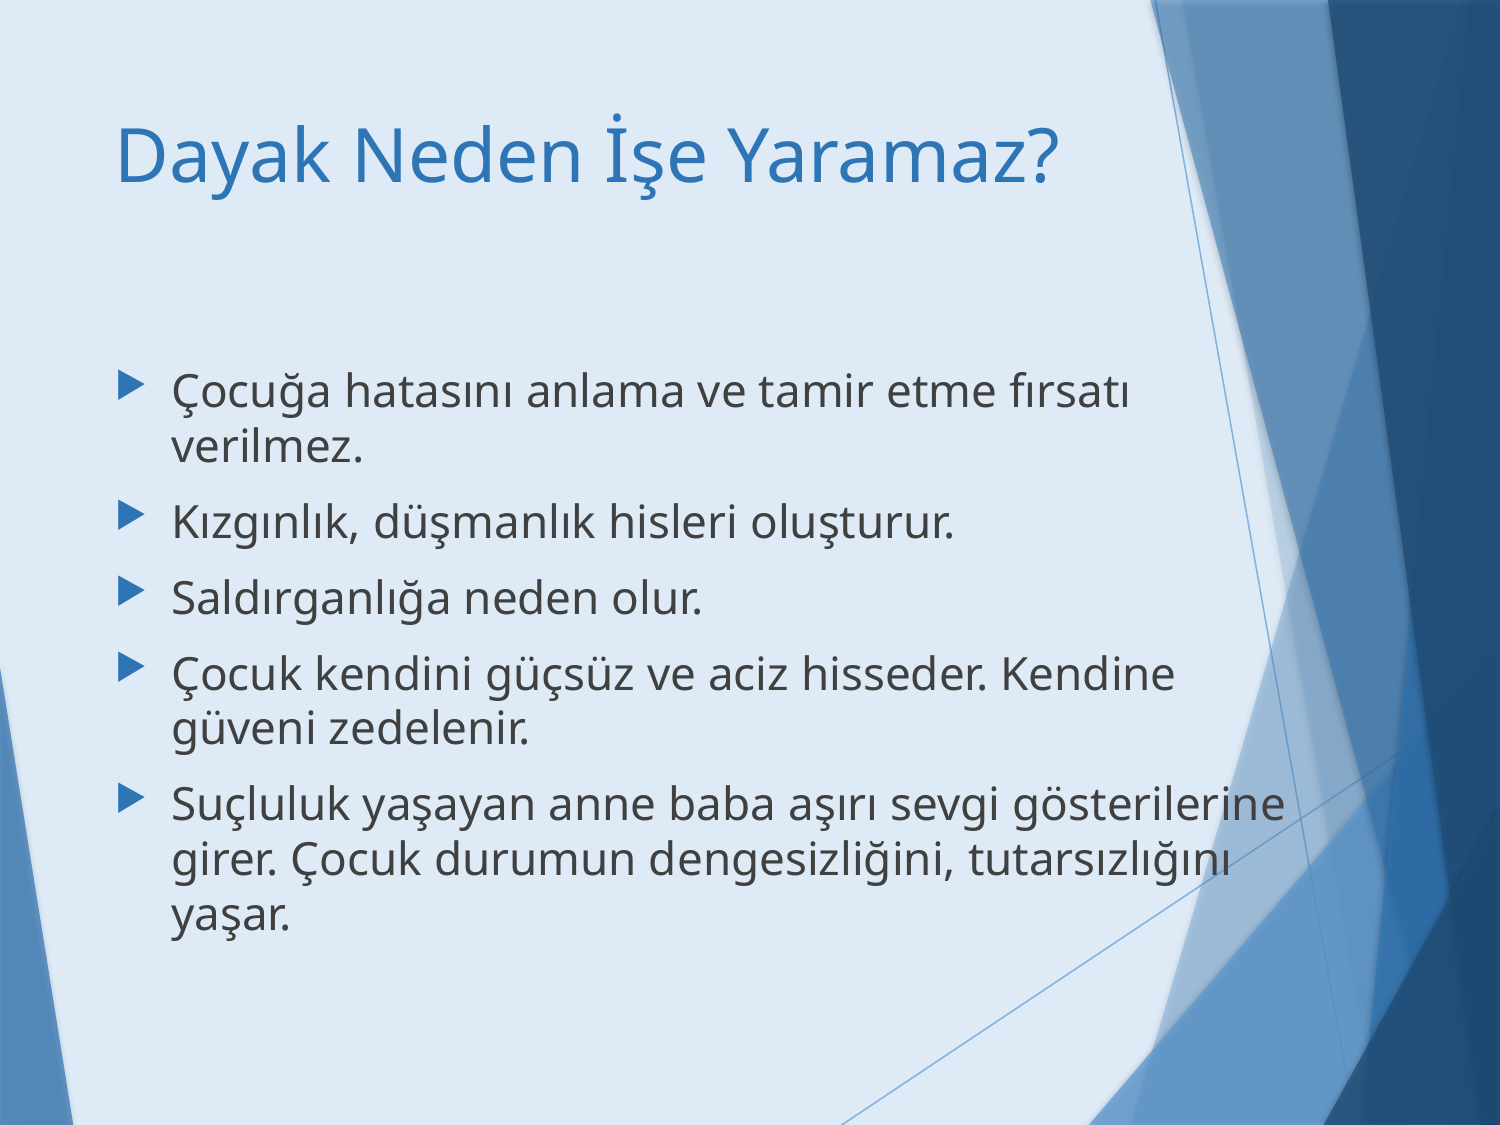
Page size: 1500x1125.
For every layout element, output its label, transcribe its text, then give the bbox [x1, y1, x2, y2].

list Çocuğa hatasını anlama ve tamir etme fırsatı verilmez. Kızgınlık, düşmanlık hisleri oluşturur. Saldırganlığa neden olur. Çocuk kendini güçsüz ve aciz hisseder. Kendine güveni zedelenir. Suçluluk yaşayan anne baba aşırı sevgi gösterilerine girer. Çocuk durumun dengesizliğini, tutarsızlığını yaşar. [99, 354, 1329, 992]
title Dayak Neden İşe Yaramaz? [99, 99, 1142, 317]
